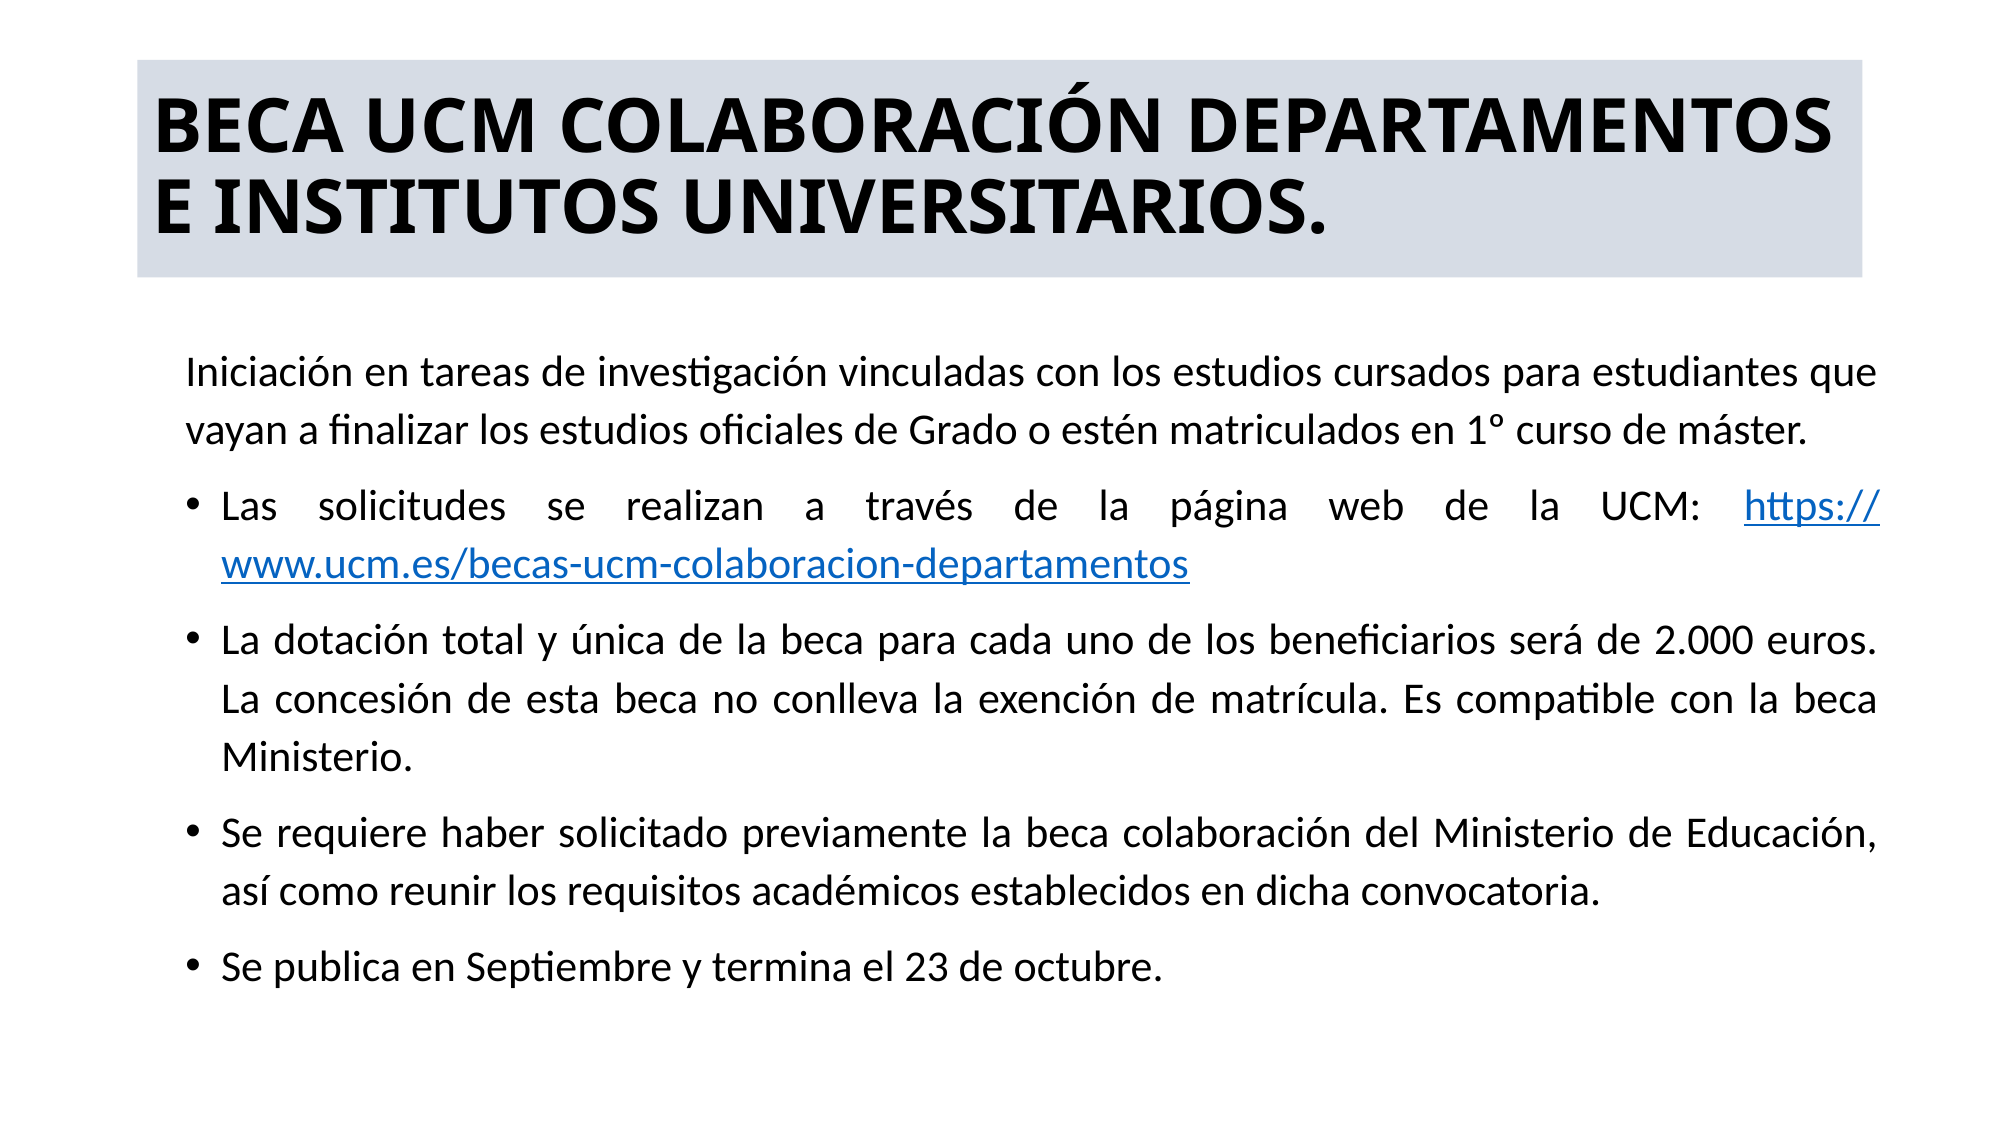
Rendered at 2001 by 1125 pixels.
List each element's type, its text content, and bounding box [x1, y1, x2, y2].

title BECA UCM COLABORACIÓN DEPARTAMENTOS E INSTITUTOS UNIVERSITARIOS. [137, 59, 1863, 278]
list Iniciación en tareas de investigación vinculadas con los estudios cursados para estudiantes que vayan a finalizar los estudios oficiales de Grado o estén matriculados en 1º curso de máster. Las solicitudes se realizan a través de la página web de la UCM: https://www.ucm.es/becas-ucm-colaboracion-departamentos La dotación total y única de la beca para cada uno de los beneficiarios será de 2.000 euros. La concesión de esta beca no conlleva la exención de matrícula. Es compatible con la beca Ministerio. Se requiere haber solicitado previamente la beca colaboración del Ministerio de Educación, así como reunir los requisitos académicos establecidos en dicha convocatoria. Se publica en Septiembre y termina el 23 de octubre. [170, 329, 1896, 1044]
